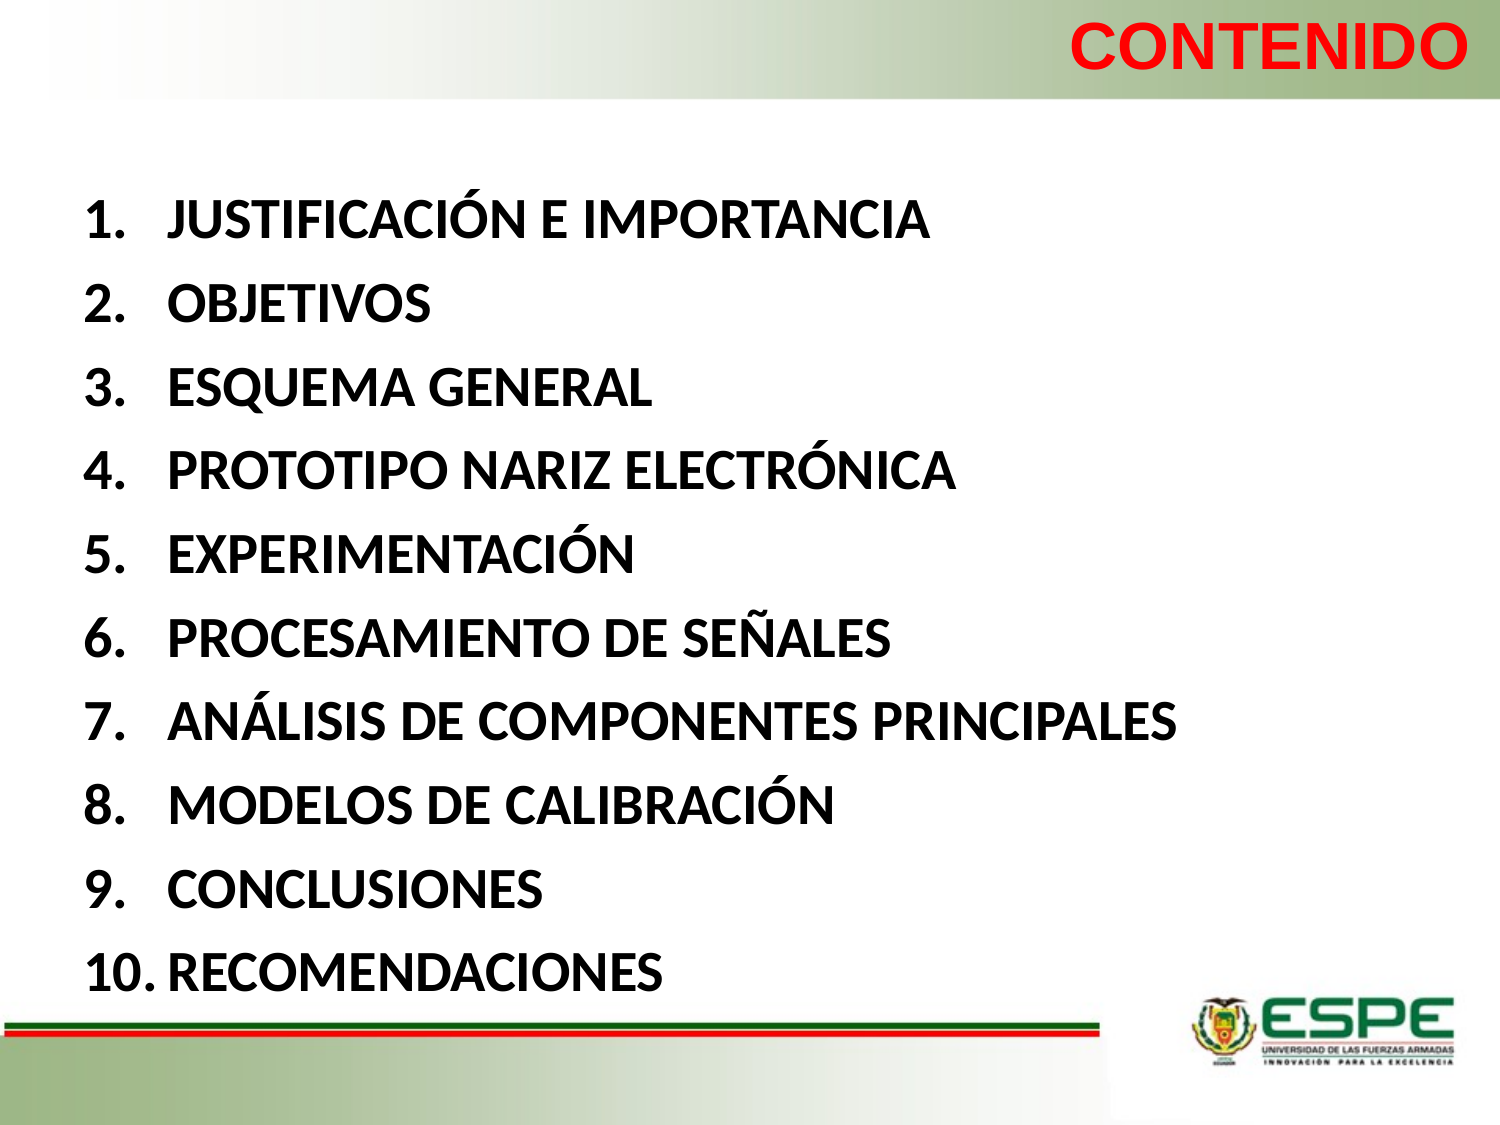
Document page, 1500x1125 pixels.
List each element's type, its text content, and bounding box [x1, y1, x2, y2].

picture [0, 0, 1500, 1125]
list JUSTIFICACIÓN E IMPORTANCIA OBJETIVOS ESQUEMA GENERAL PROTOTIPO NARIZ ELECTRÓNICA EXPERIMENTACIÓN PROCESAMIENTO DE SEÑALES ANÁLISIS DE COMPONENTES PRINCIPALES MODELOS DE CALIBRACIÓN CONCLUSIONES RECOMENDACIONES [68, 180, 1432, 1042]
title CONTENIDO [704, 0, 1486, 96]
